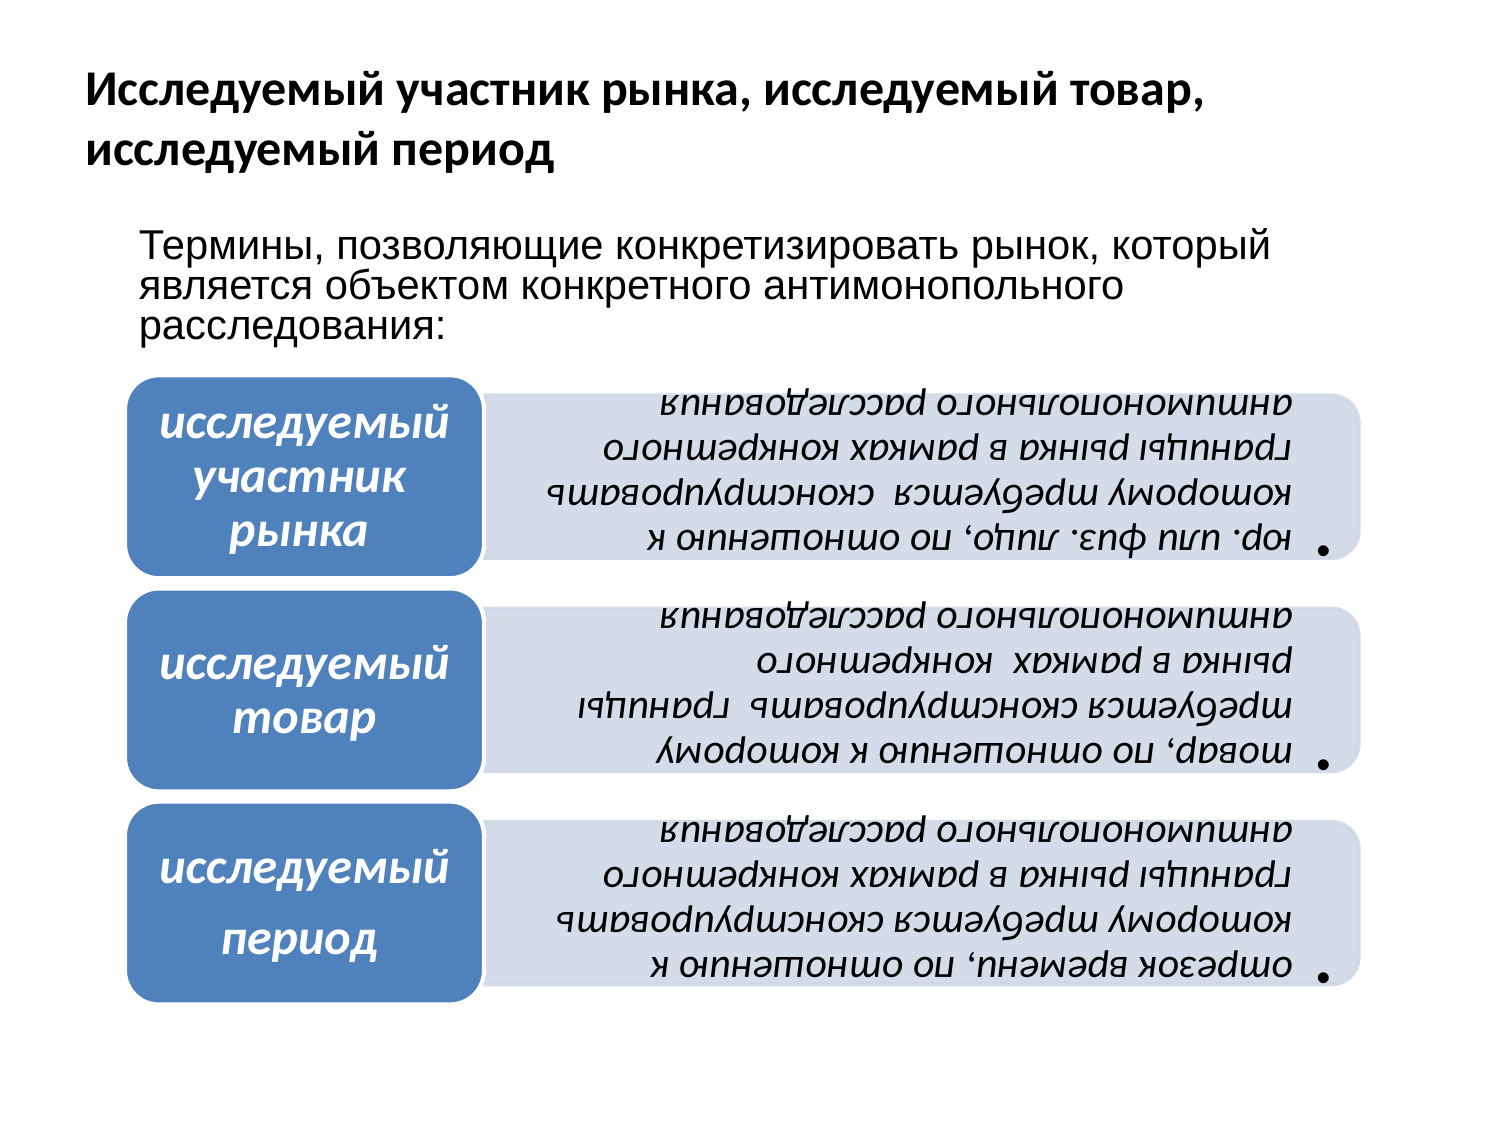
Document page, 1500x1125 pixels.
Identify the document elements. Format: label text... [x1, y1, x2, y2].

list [58, 374, 1426, 1006]
title Исследуемый участник рынка, исследуемый товар, исследуемый период [70, 46, 1421, 185]
text_box Термины, позволяющие конкретизировать рынок, который является объектом конкретного антимонопольного расследования: [123, 220, 1425, 355]
